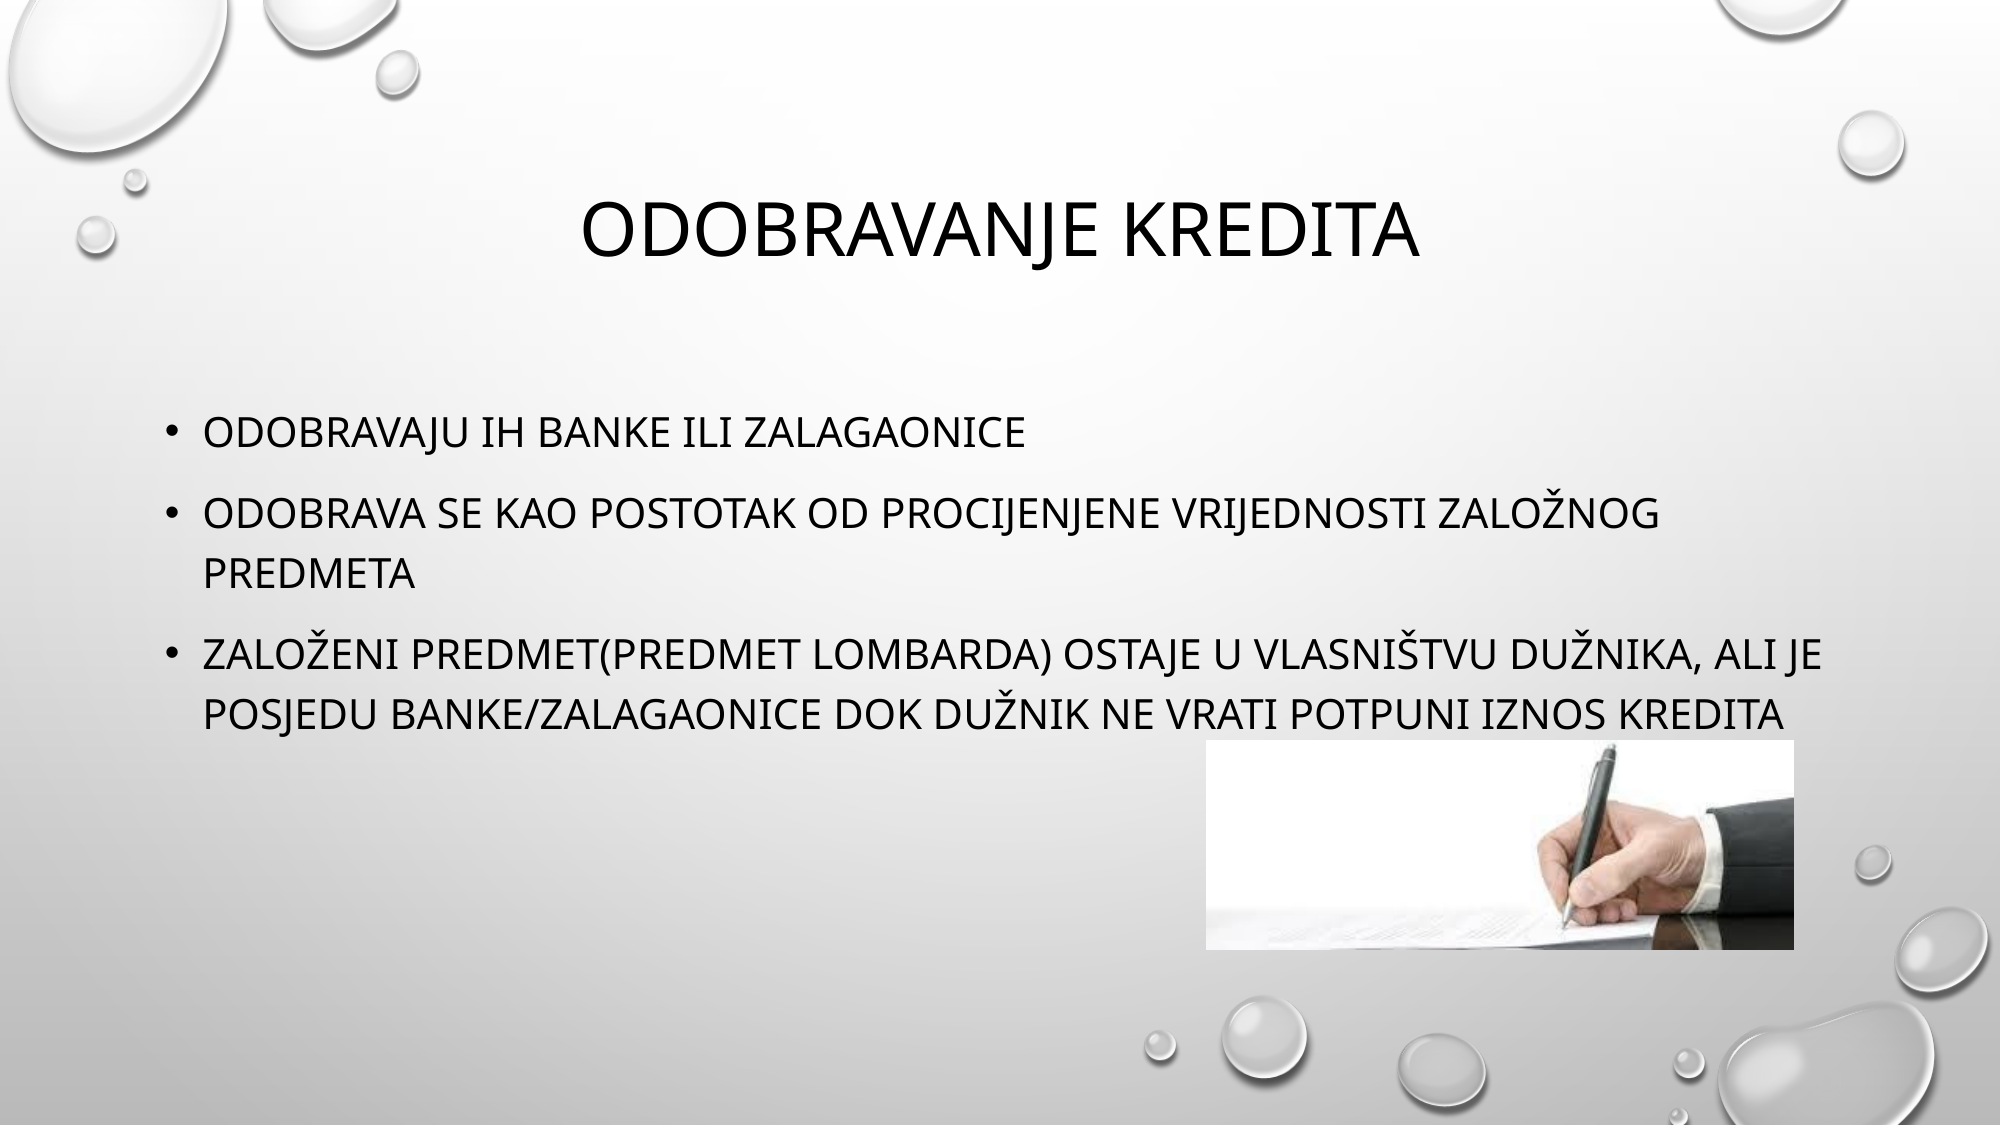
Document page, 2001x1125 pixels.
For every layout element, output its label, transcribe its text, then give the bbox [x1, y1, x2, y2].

picture [0, 0, 2000, 1125]
title ODOBRAVANJE KREDITA [149, 101, 1851, 364]
list ODOBRAVAJU IH BANKE ILI ZALAGAONICE ODOBRAVA SE KAO POSTOTAK OD PROCIJENJENE VRIJEDNOSTI ZALOŽNOG PREDMETA ZALOŽENI PREDMET(PREDMET LOMBARDA) OSTAJE U VLASNIŠTVU DUŽNIKA, ALI JE POSJEDU BANKE/ZALAGAONICE DOK DUŽNIK NE VRATI POTPUNI IZNOS KREDITA [149, 388, 1850, 950]
